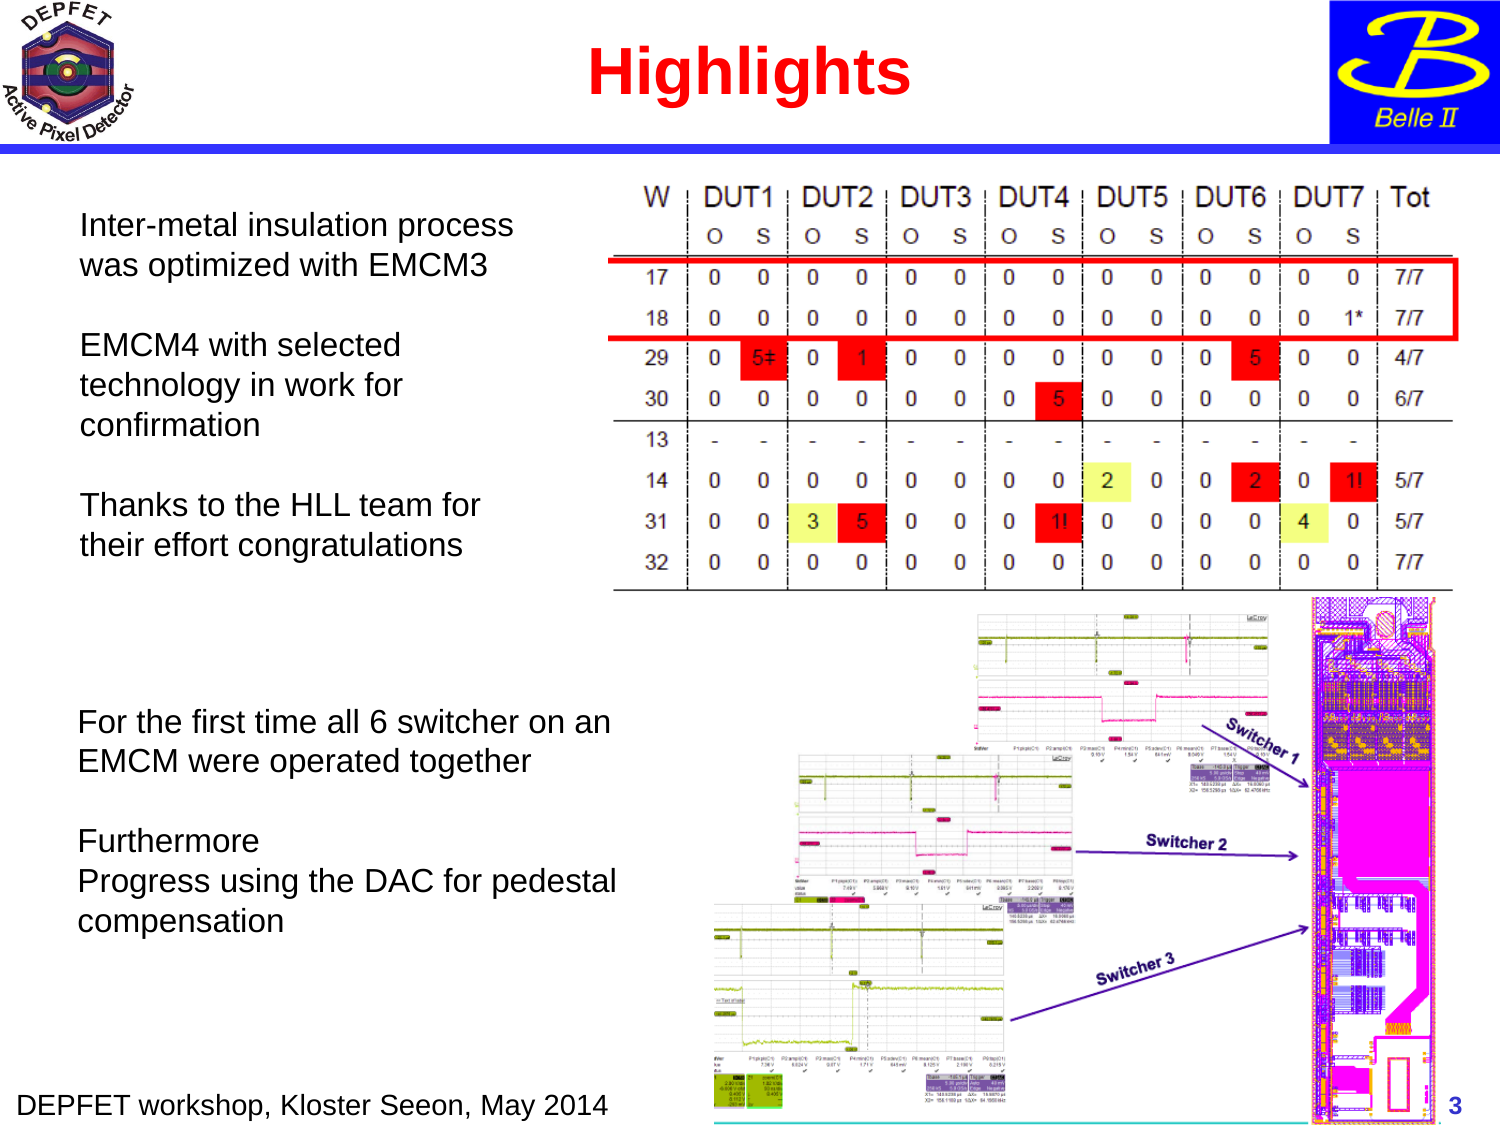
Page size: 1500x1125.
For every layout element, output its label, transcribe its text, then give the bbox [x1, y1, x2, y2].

title Highlights [0, 0, 1500, 137]
picture [0, 137, 136, 144]
text_box Inter-metal insulation process was optimized with EMCM3 EMCM4 with selected technology in work for confirmation Thanks to the HLL team for their effort congratulations [64, 196, 550, 571]
picture [607, 172, 1477, 1125]
slide_number 3 [1446, 1082, 1500, 1125]
text_box For the first time all 6 switcher on an EMCM were operated together Furthermore Progress using the DAC for pedestal compensation [62, 692, 642, 947]
picture [1328, 137, 1500, 144]
